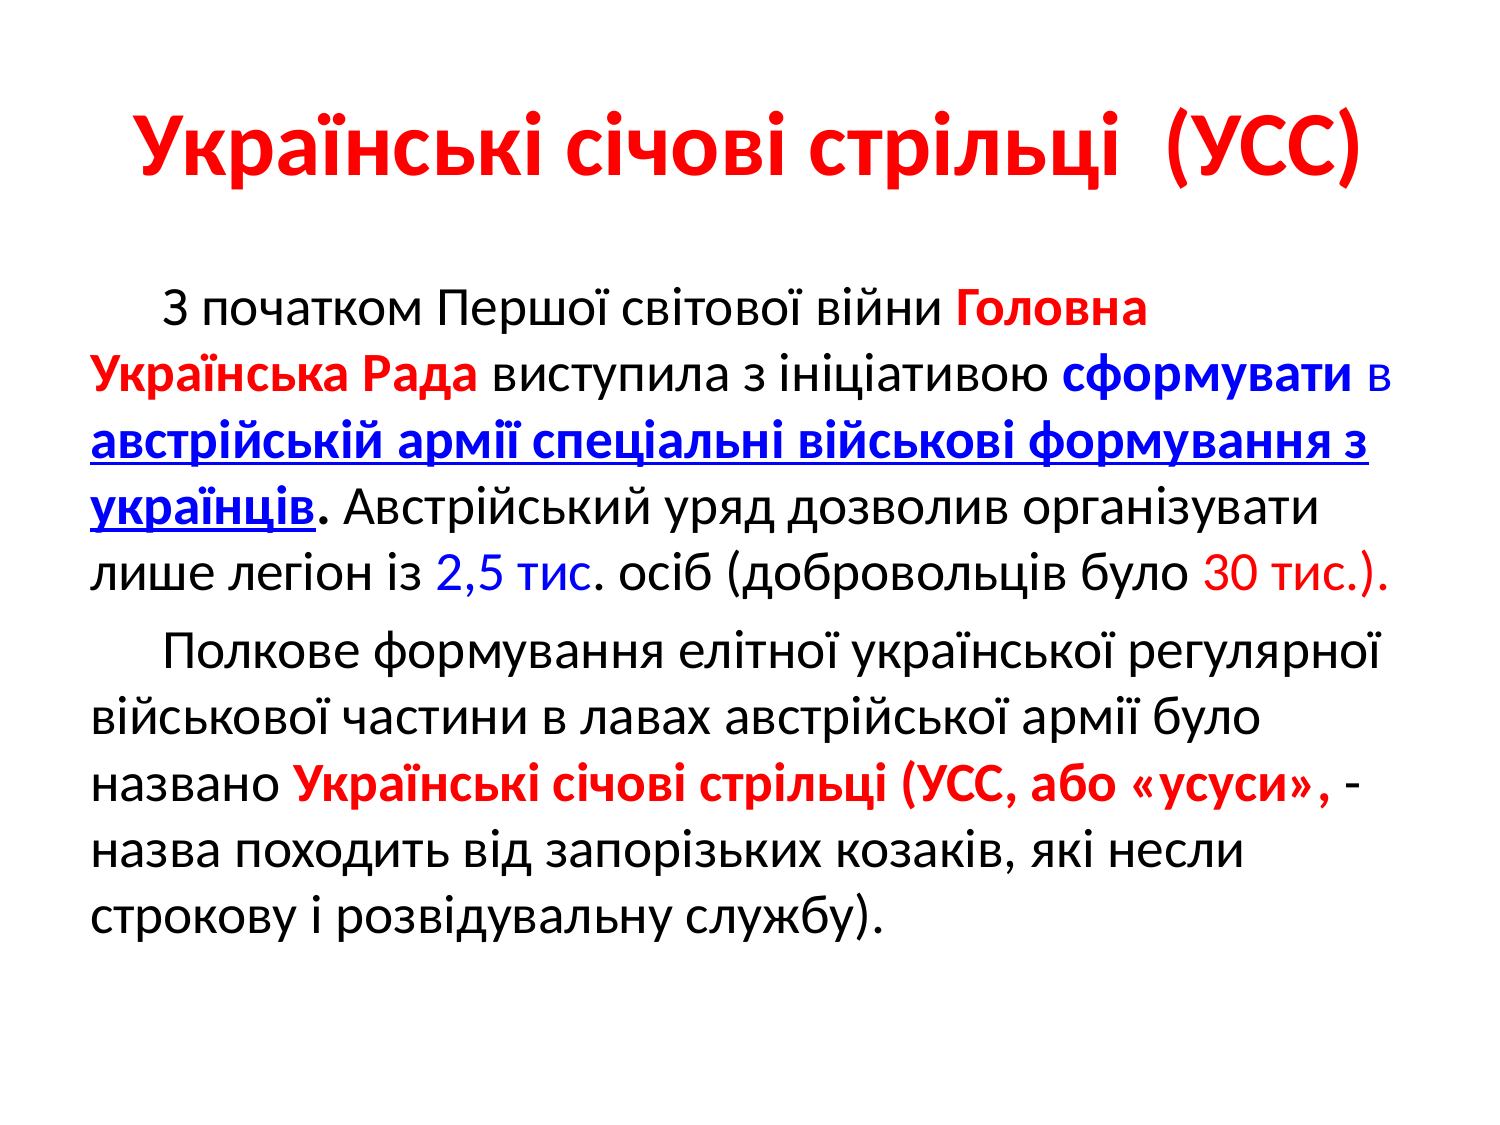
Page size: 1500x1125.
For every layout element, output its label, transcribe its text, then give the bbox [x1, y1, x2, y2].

list З початком Першої світової війни Головна Українська Рада виступила з ініціативою сформувати в австрійській армії спеціальні військові формування з українців. Австрійський уряд дозволив організувати лише легіон із 2,5 тис. осіб (добровольців було 30 тис.). Полкове формування елітної української регулярної військової частини в лавах австрійської армії було названо Українські січові стрільці (УСС, або «усуси», - назва походить від запорізьких козаків, які несли строкову і розвідувальну службу). [75, 262, 1425, 1005]
title Українські січові стрільці (УСС) [75, 45, 1425, 233]
